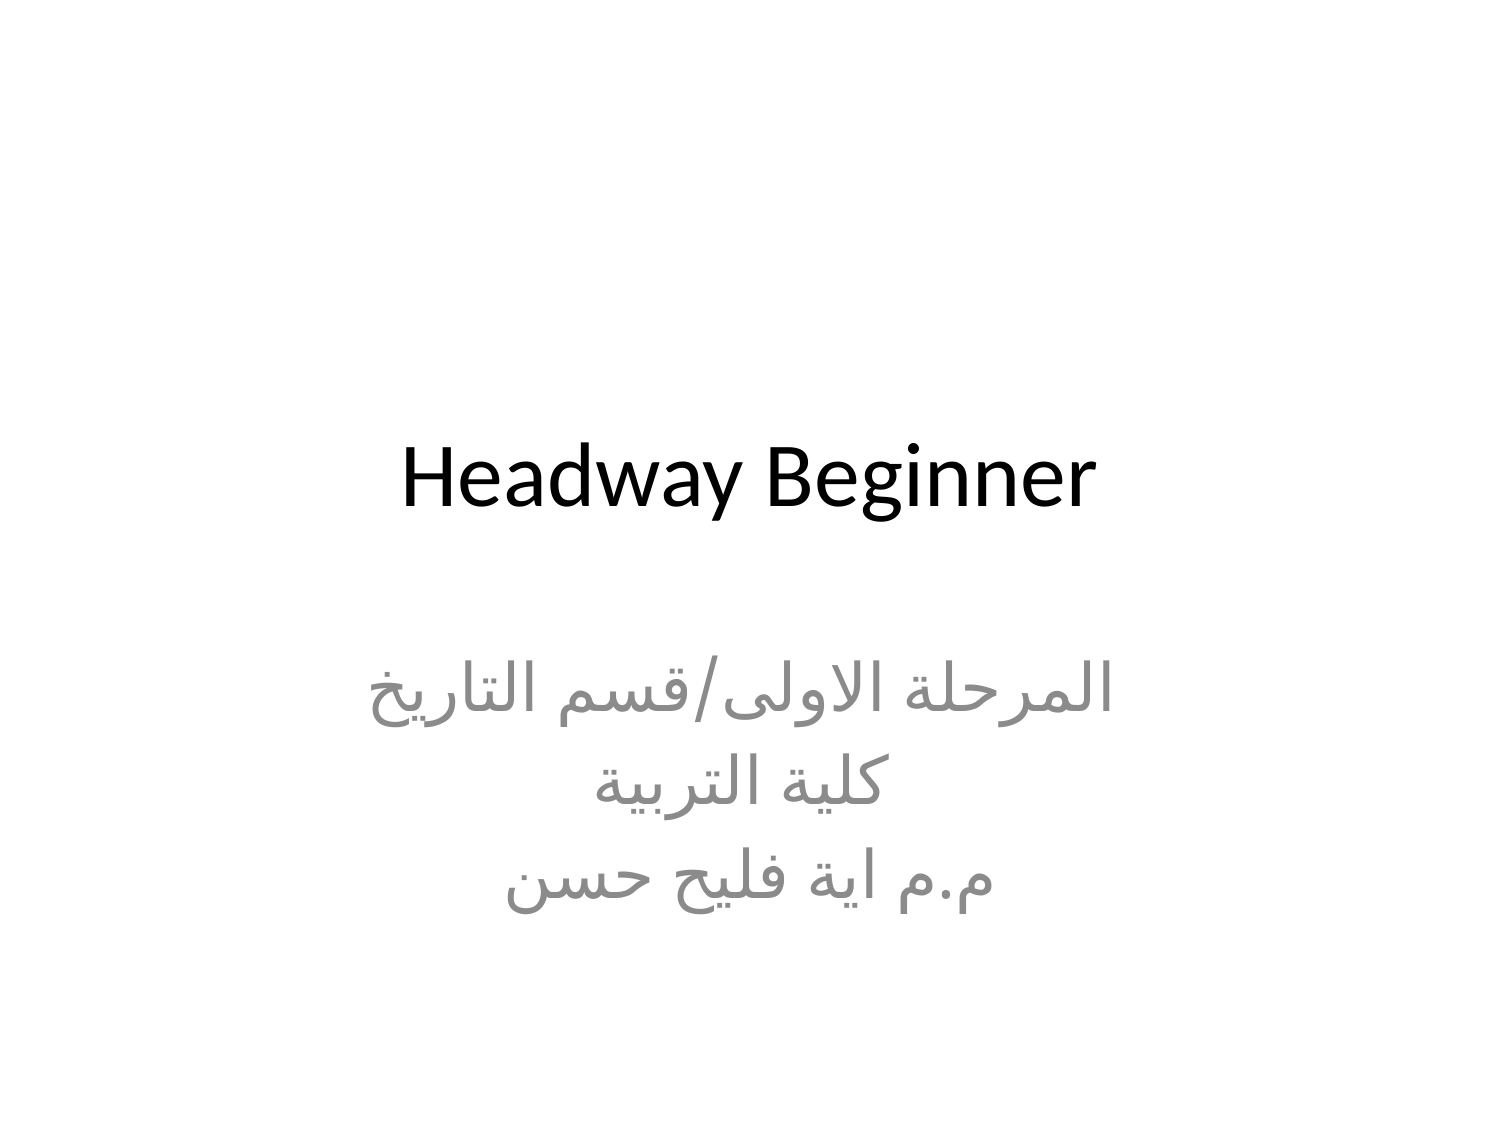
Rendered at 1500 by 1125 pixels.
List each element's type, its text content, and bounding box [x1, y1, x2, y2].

title Headway Beginner [112, 349, 1388, 591]
subtitle المرحلة الاولى/قسم التاريخ كلية التربية م.م اية فليح حسن [225, 637, 1275, 925]
